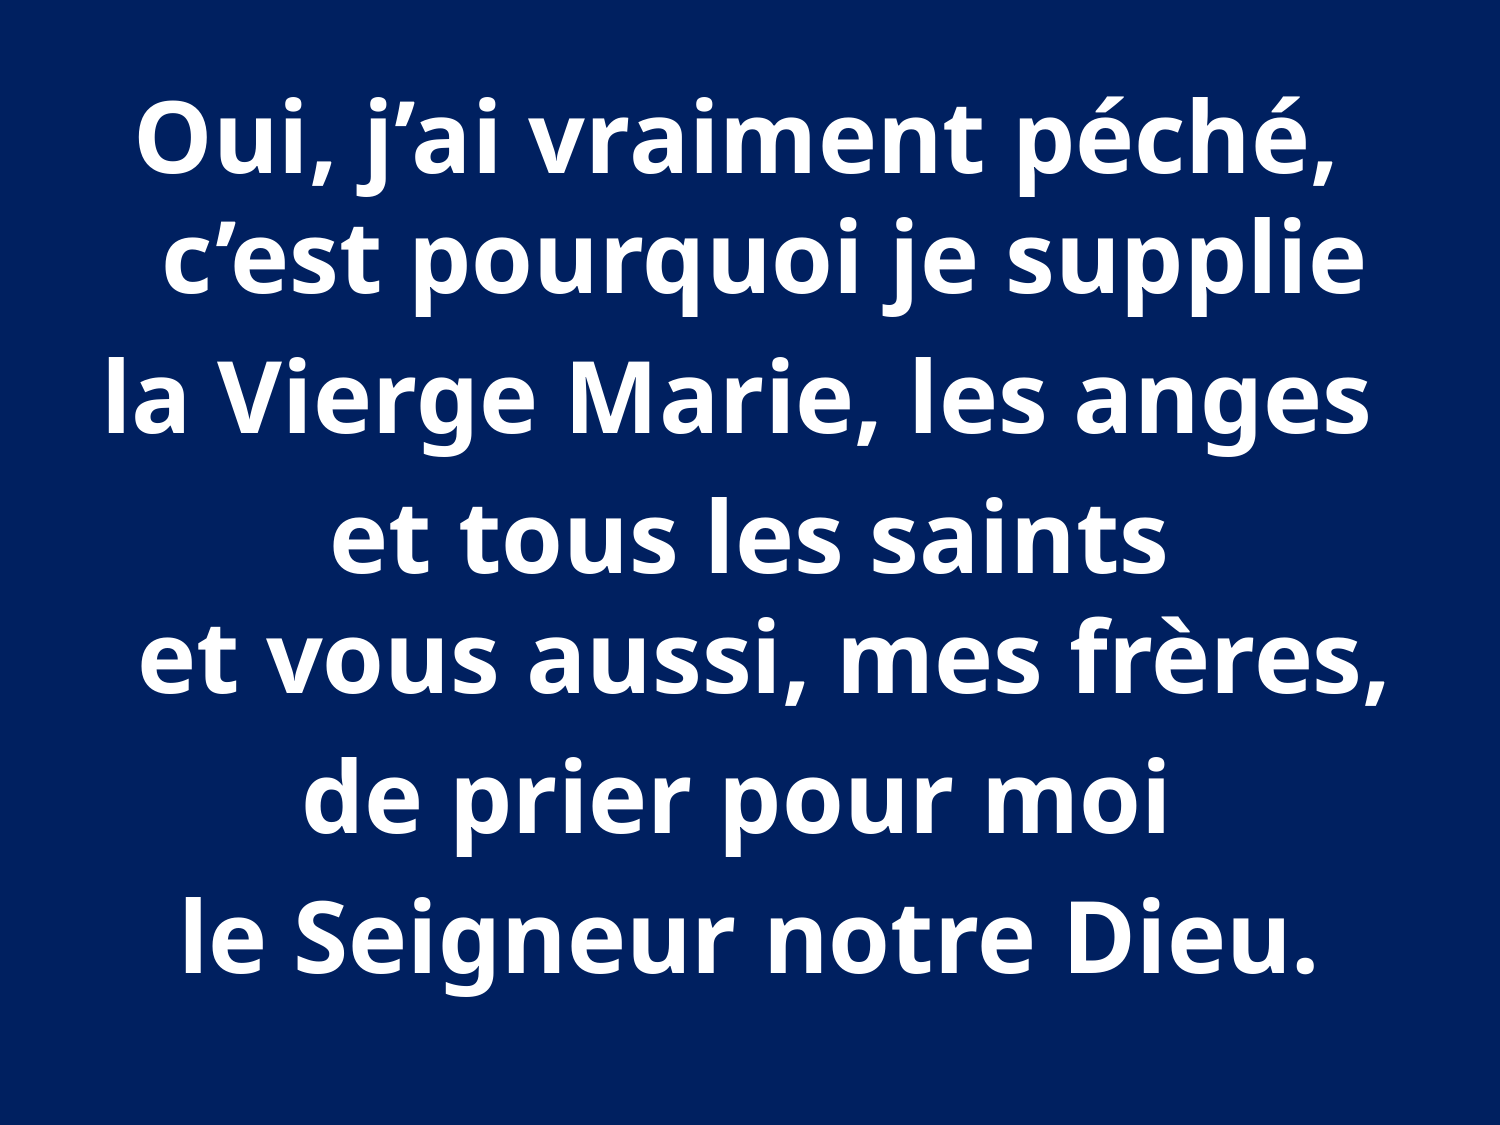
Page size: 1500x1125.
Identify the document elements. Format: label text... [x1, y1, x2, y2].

list Oui, j’ai vraiment péché, c’est pourquoi je supplie la Vierge Marie, les anges et tous les saints et vous aussi, mes frères, de prier pour moi le Seigneur notre Dieu. [29, 66, 1471, 1047]
